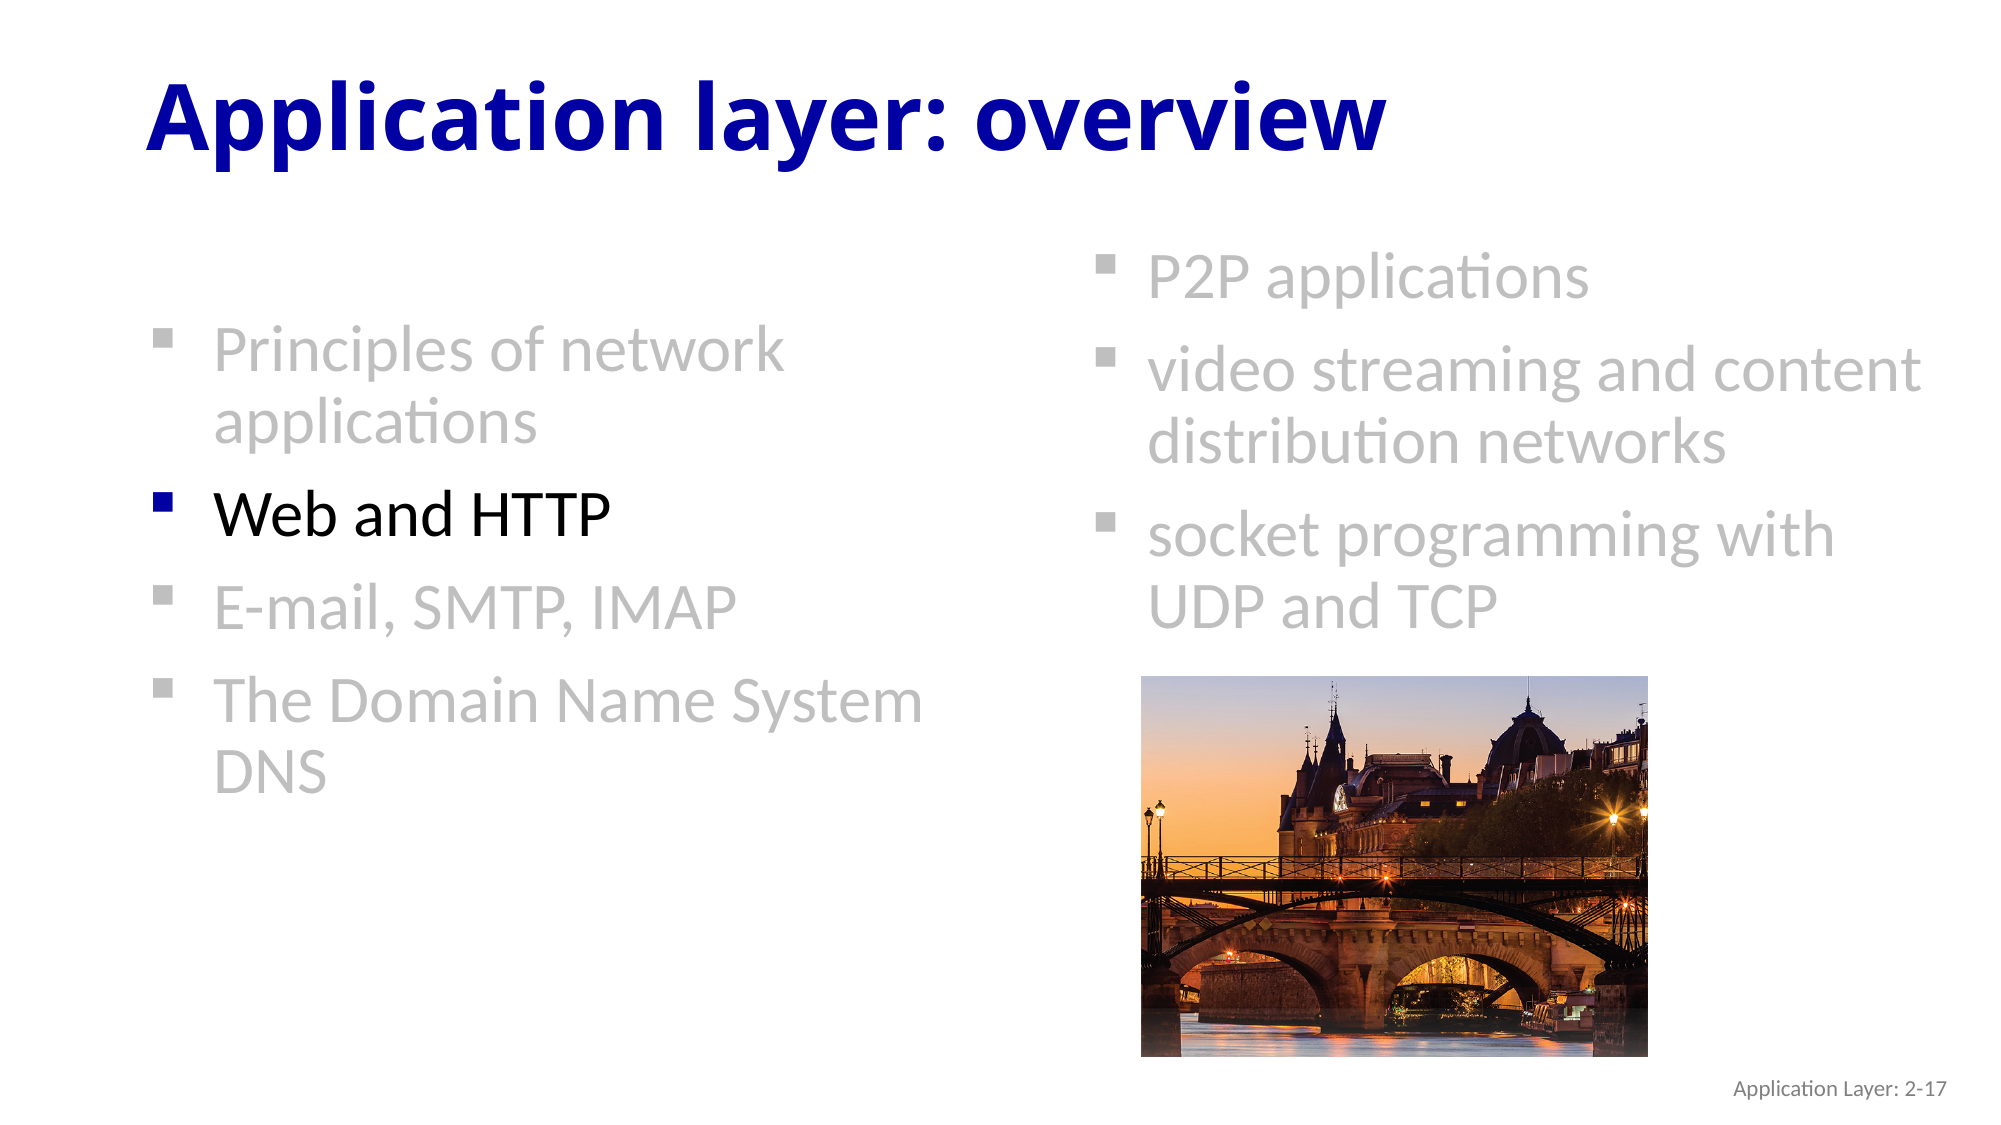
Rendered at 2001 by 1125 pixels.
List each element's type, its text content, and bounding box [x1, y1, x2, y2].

text_box Principles of network applications Web and HTTP E-mail, SMTP, IMAP The Domain Name System DNS [132, 306, 1004, 1021]
title Application layer: overview [131, 47, 1856, 195]
picture [1141, 676, 1648, 1057]
text_box P2P applications video streaming and content distribution networks socket programming with UDP and TCP [1075, 233, 1963, 1021]
slide_number Application Layer: 2-17 [1512, 1056, 1963, 1117]
